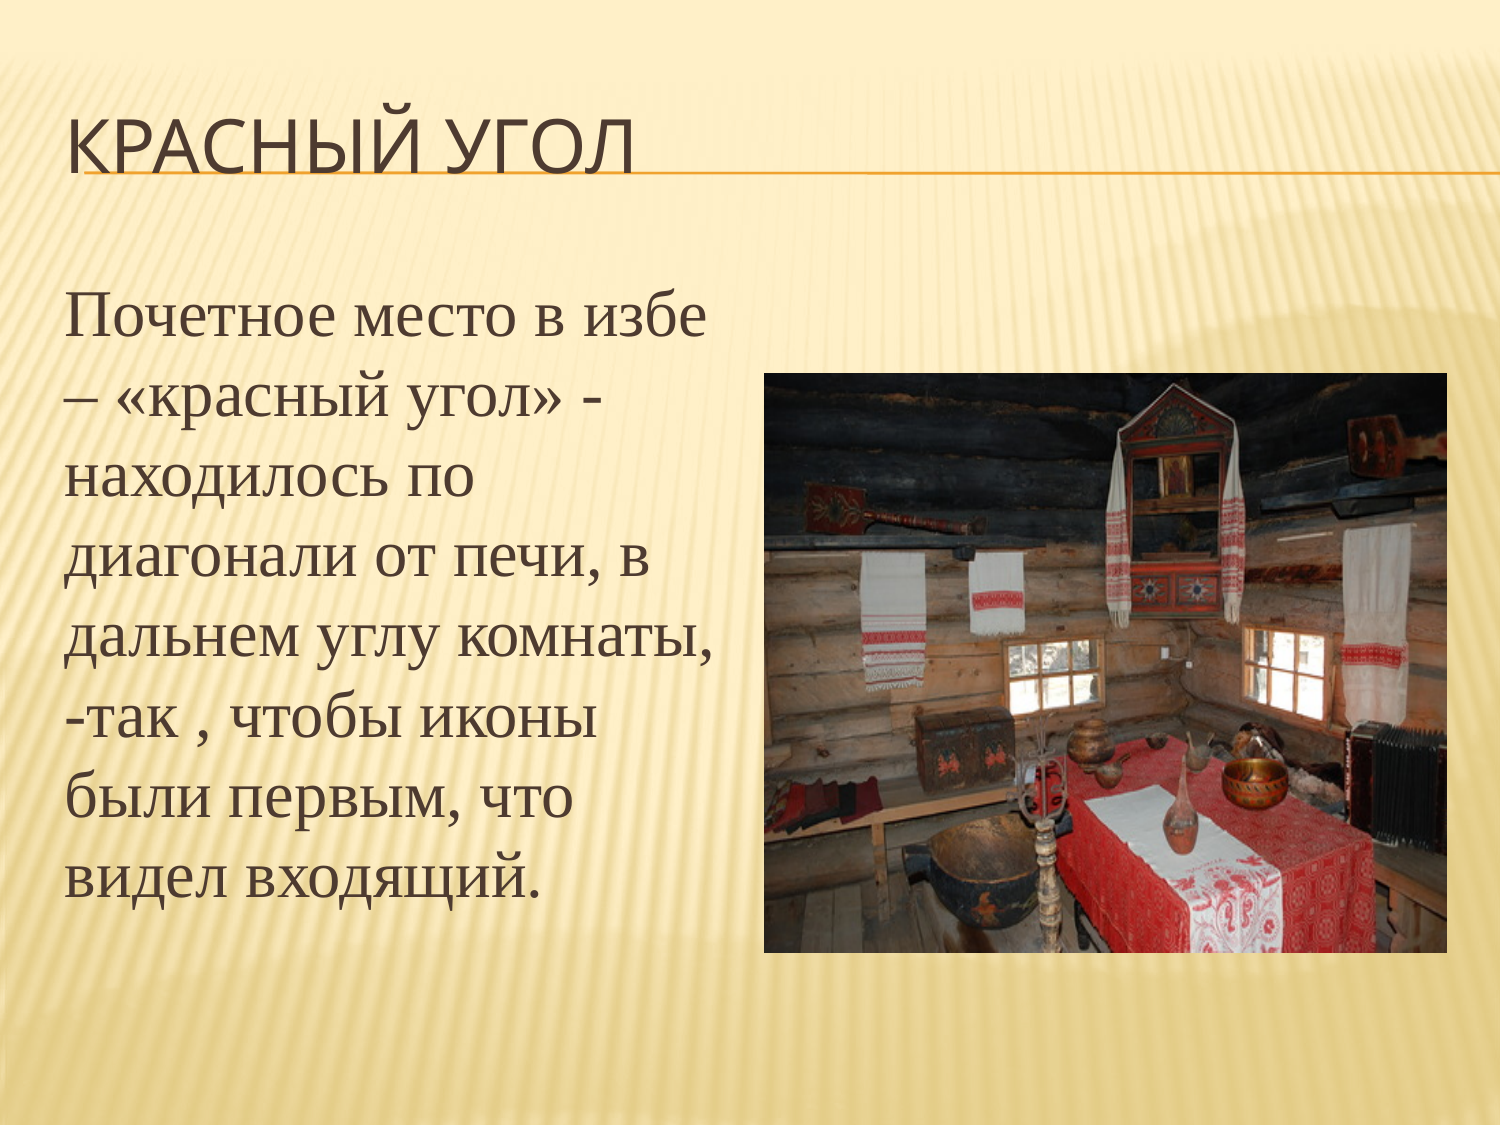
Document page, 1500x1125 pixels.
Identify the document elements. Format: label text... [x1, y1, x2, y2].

title Красный угол [49, 75, 1475, 213]
list Почетное место в избе – «красный угол» -находилось по диагонали от печи, в дальнем углу комнаты, -так , чтобы иконы были первым, что видел входящий. [50, 262, 738, 1038]
picture [763, 373, 1448, 953]
